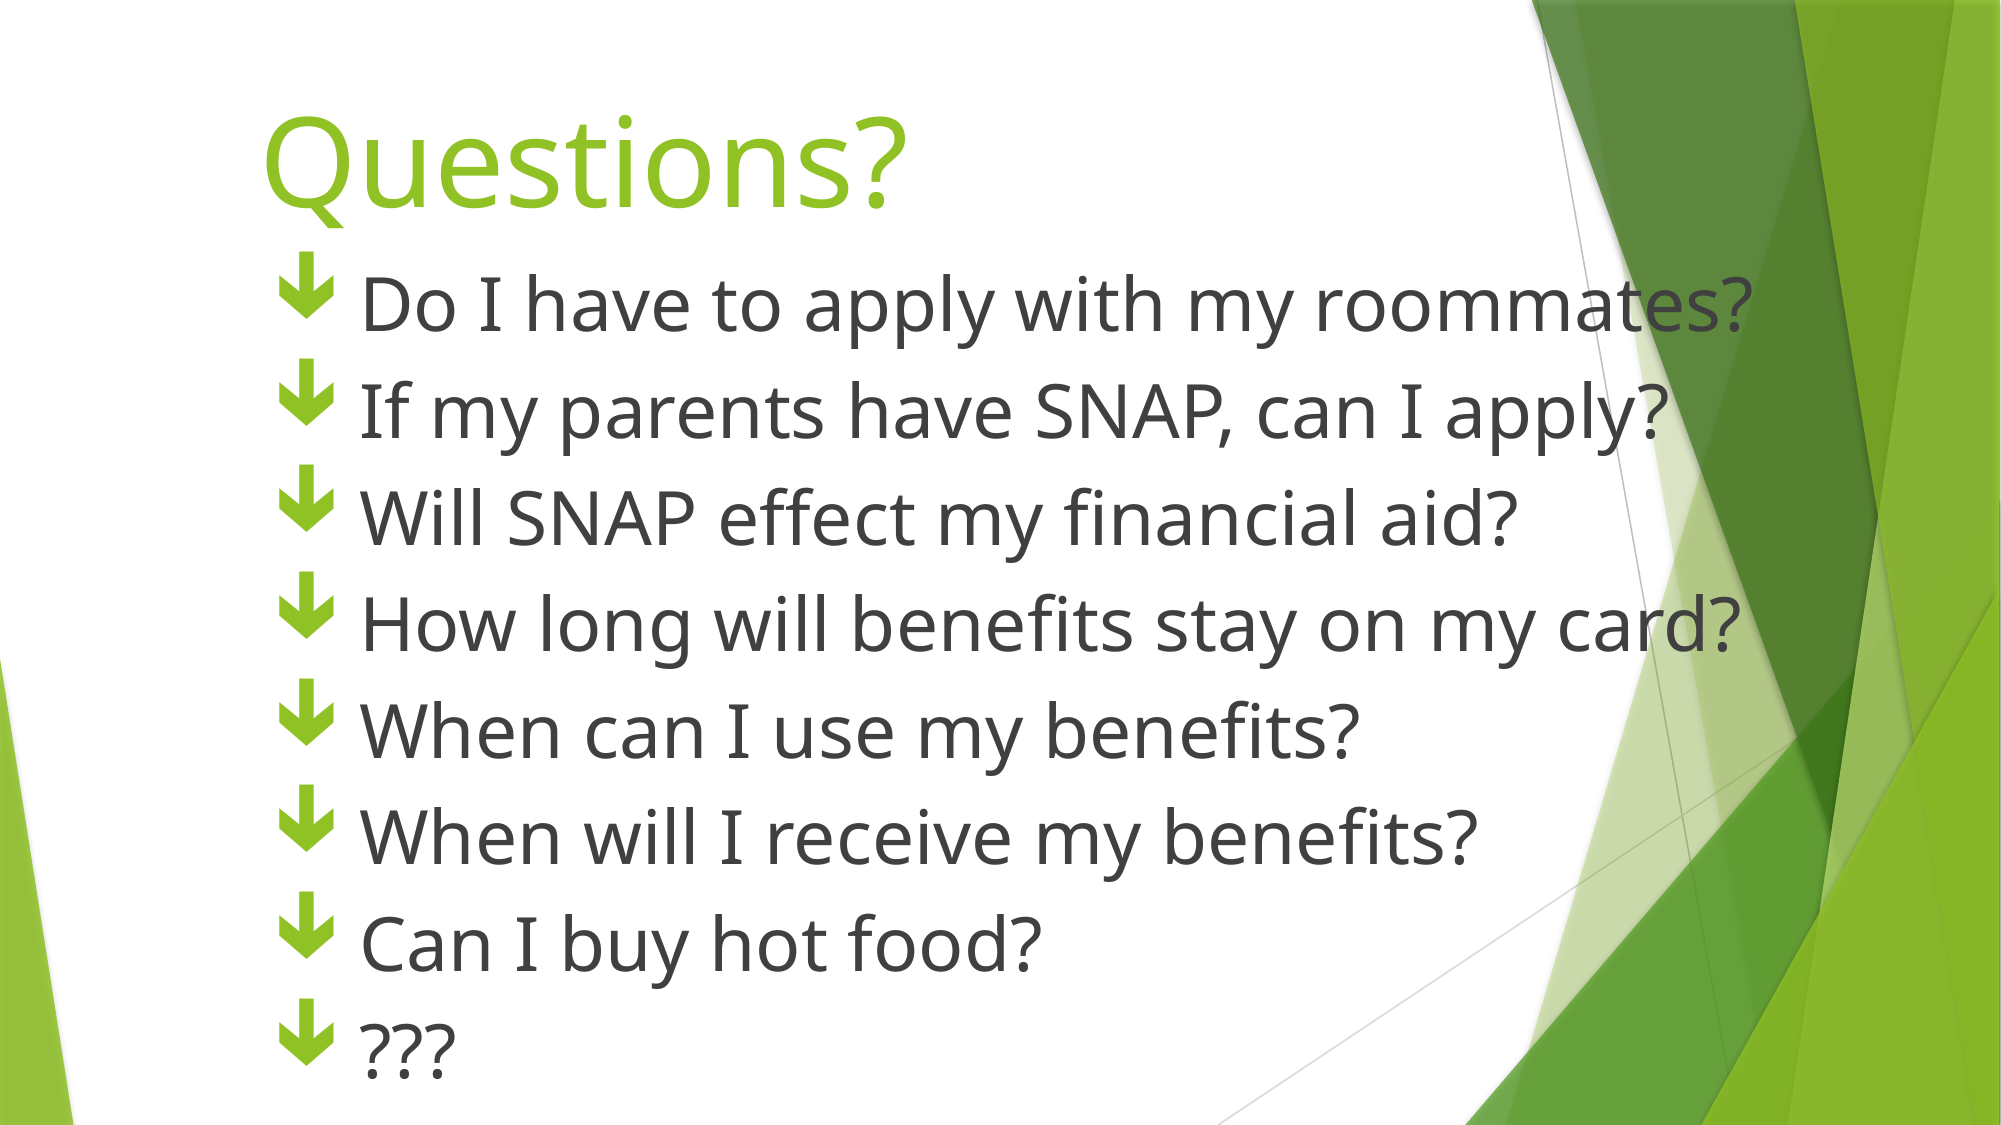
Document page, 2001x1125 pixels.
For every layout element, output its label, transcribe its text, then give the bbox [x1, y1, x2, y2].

list Do I have to apply with my roommates? If my parents have SNAP, can I apply? Will SNAP effect my financial aid? How long will benefits stay on my card? When can I use my benefits? When will I receive my benefits? Can I buy hot food? ??? [259, 256, 1772, 968]
title Questions? [259, 46, 1922, 233]
